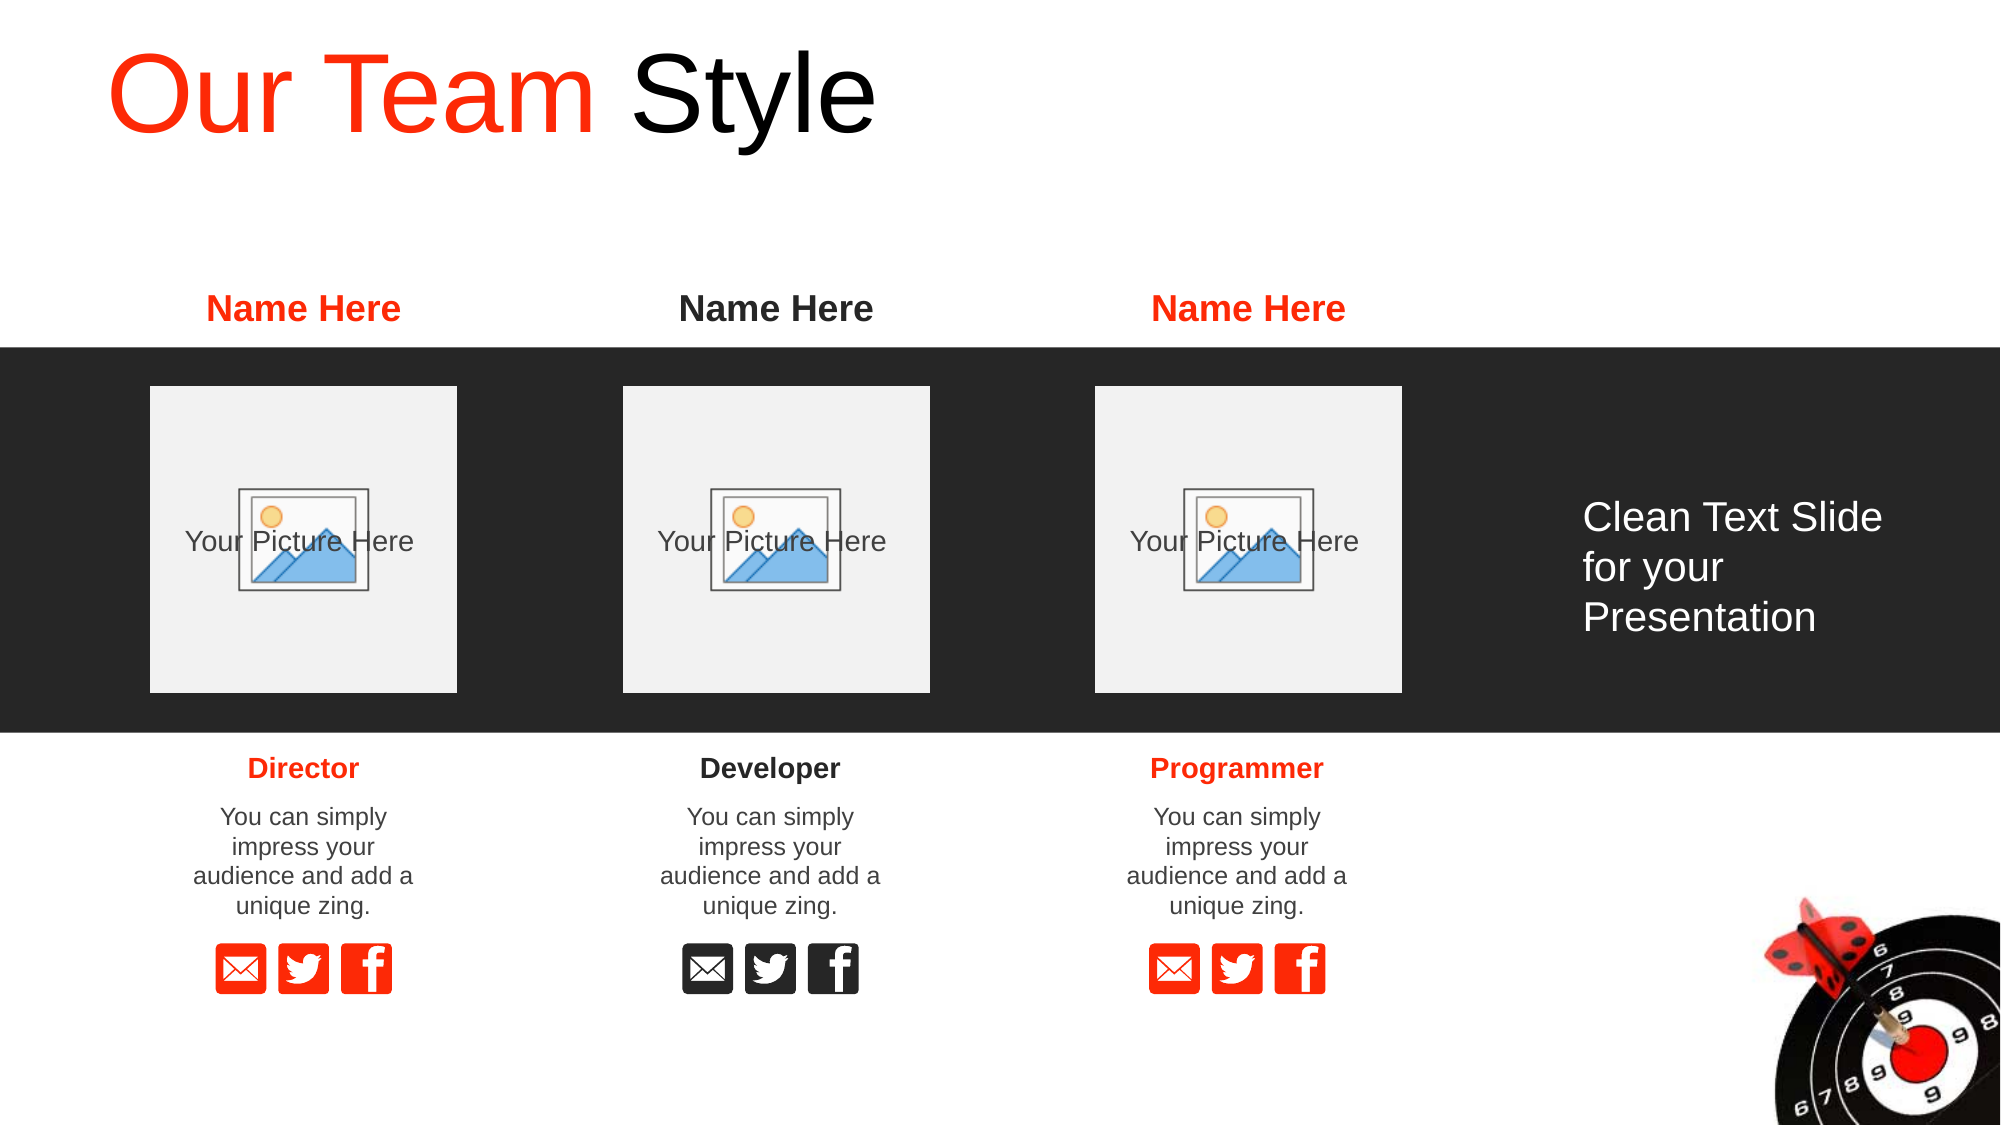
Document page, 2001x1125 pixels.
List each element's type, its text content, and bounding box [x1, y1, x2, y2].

text_box Name Here [638, 276, 914, 330]
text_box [165, 740, 442, 929]
picture [1095, 386, 1403, 694]
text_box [1099, 740, 1376, 929]
text_box Name Here [1110, 276, 1387, 330]
list Our Team Style [91, 37, 1952, 156]
picture [0, 0, 2001, 1125]
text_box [215, 943, 392, 995]
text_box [682, 943, 859, 995]
picture [622, 386, 930, 694]
picture [150, 386, 458, 694]
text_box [1149, 943, 1326, 995]
text_box Name Here [165, 276, 442, 330]
text_box Clean Text Slide for your Presentation [1567, 432, 1936, 648]
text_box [632, 740, 909, 929]
